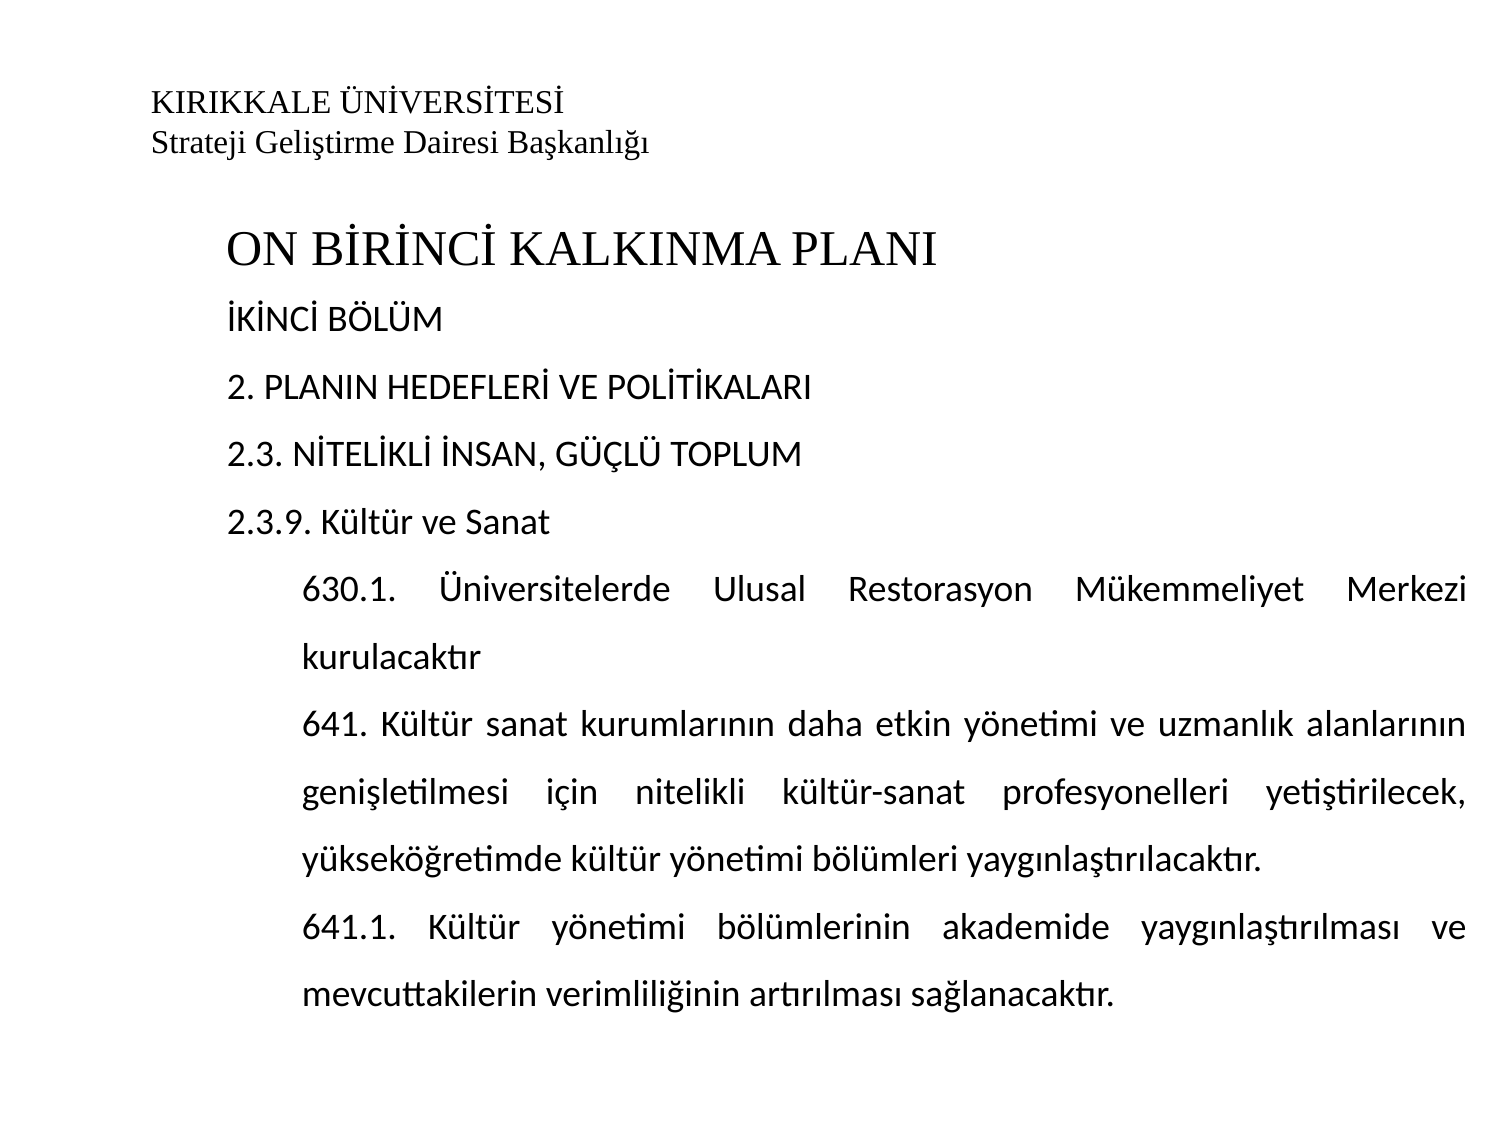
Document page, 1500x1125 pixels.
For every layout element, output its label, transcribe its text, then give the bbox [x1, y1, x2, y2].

text_box ON BİRİNCİ KALKINMA PLANI [212, 208, 1282, 283]
title KIRIKKALE ÜNİVERSİTESİ Strateji Geliştirme Dairesi Başkanlığı [135, 71, 1411, 209]
text_box İKİNCİ BÖLÜM 2. PLANIN HEDEFLERİ VE POLİTİKALARI 2.3. NİTELİKLİ İNSAN, GÜÇLÜ TOPLUM 2.3.9. Kültür ve Sanat 630.1. Üniversitelerde Ulusal Restorasyon Mükemmeliyet Merkezi kurulacaktır 641. Kültür sanat kurumlarının daha etkin yönetimi ve uzmanlık alanlarının genişletilmesi için nitelikli kültür-sanat profesyonelleri yetiştirilecek, yükseköğretimde kültür yönetimi bölümleri yaygınlaştırılacaktır. 641.1. Kültür yönetimi bölümlerinin akademide yaygınlaştırılması ve mevcuttakilerin verimliliğinin artırılması sağlanacaktır. [212, 286, 1483, 1022]
